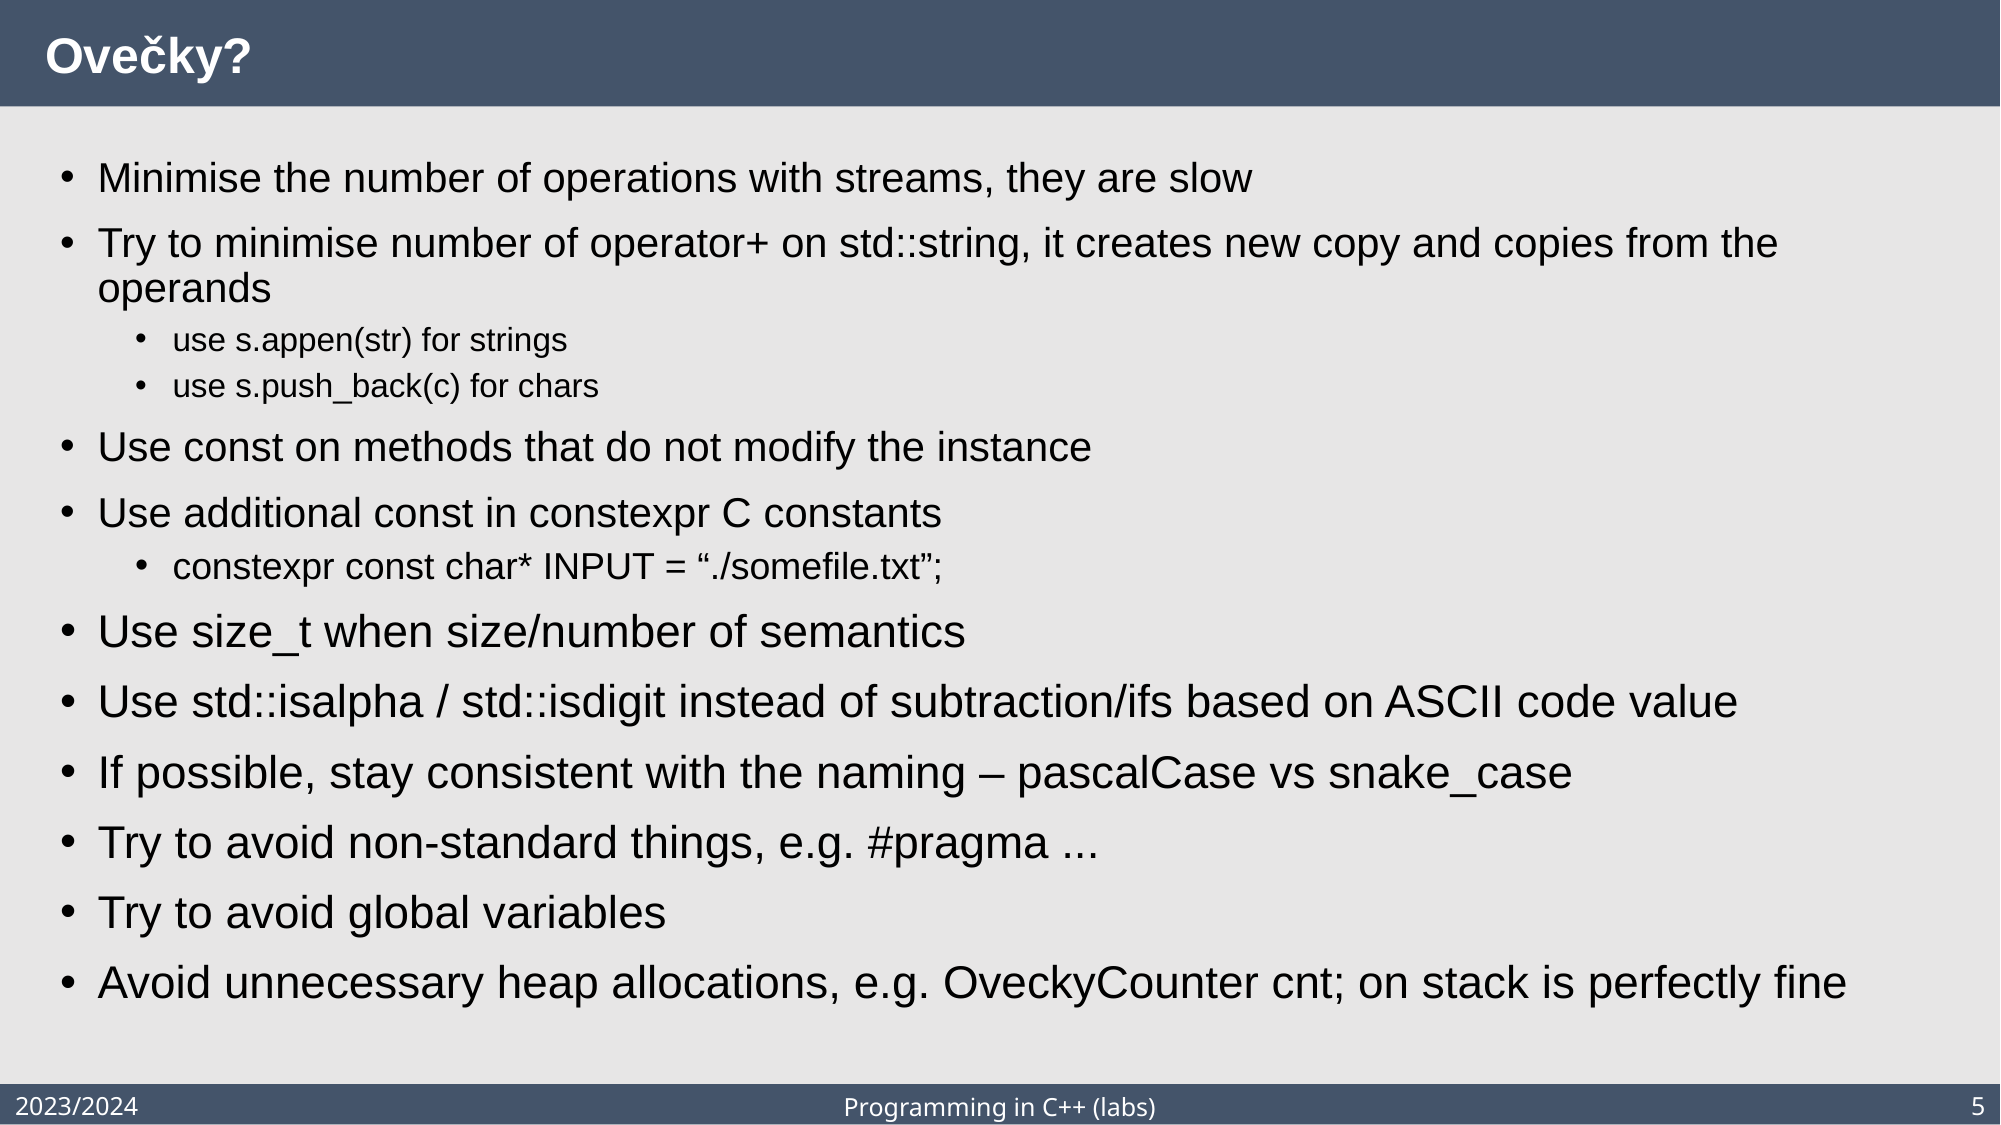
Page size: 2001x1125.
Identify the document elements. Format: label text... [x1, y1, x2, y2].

title Ovečky? [0, 0, 2000, 107]
list Minimise the number of operations with streams, they are slow Try to minimise number of operator+ on std::string, it creates new copy and copies from the operands use s.appen(str) for strings use s.push_back(c) for chars Use const on methods that do not modify the instance Use additional const in constexpr C constants constexpr const char* INPUT = “./somefile.txt”; Use size_t when size/number of semantics Use std::isalpha / std::isdigit instead of subtraction/ifs based on ASCII code value If possible, stay consistent with the naming – pascalCase vs snake_case Try to avoid non-standard things, e.g. #pragma ... Try to avoid global variables Avoid unnecessary heap allocations, e.g. OveckyCounter cnt; on stack is perfectly fine [45, 148, 1940, 1041]
text_box Programming in C++ (labs) [662, 1084, 1338, 1125]
text_box 2023/2024 [0, 1082, 450, 1124]
text_box 5 [1550, 1082, 2000, 1124]
